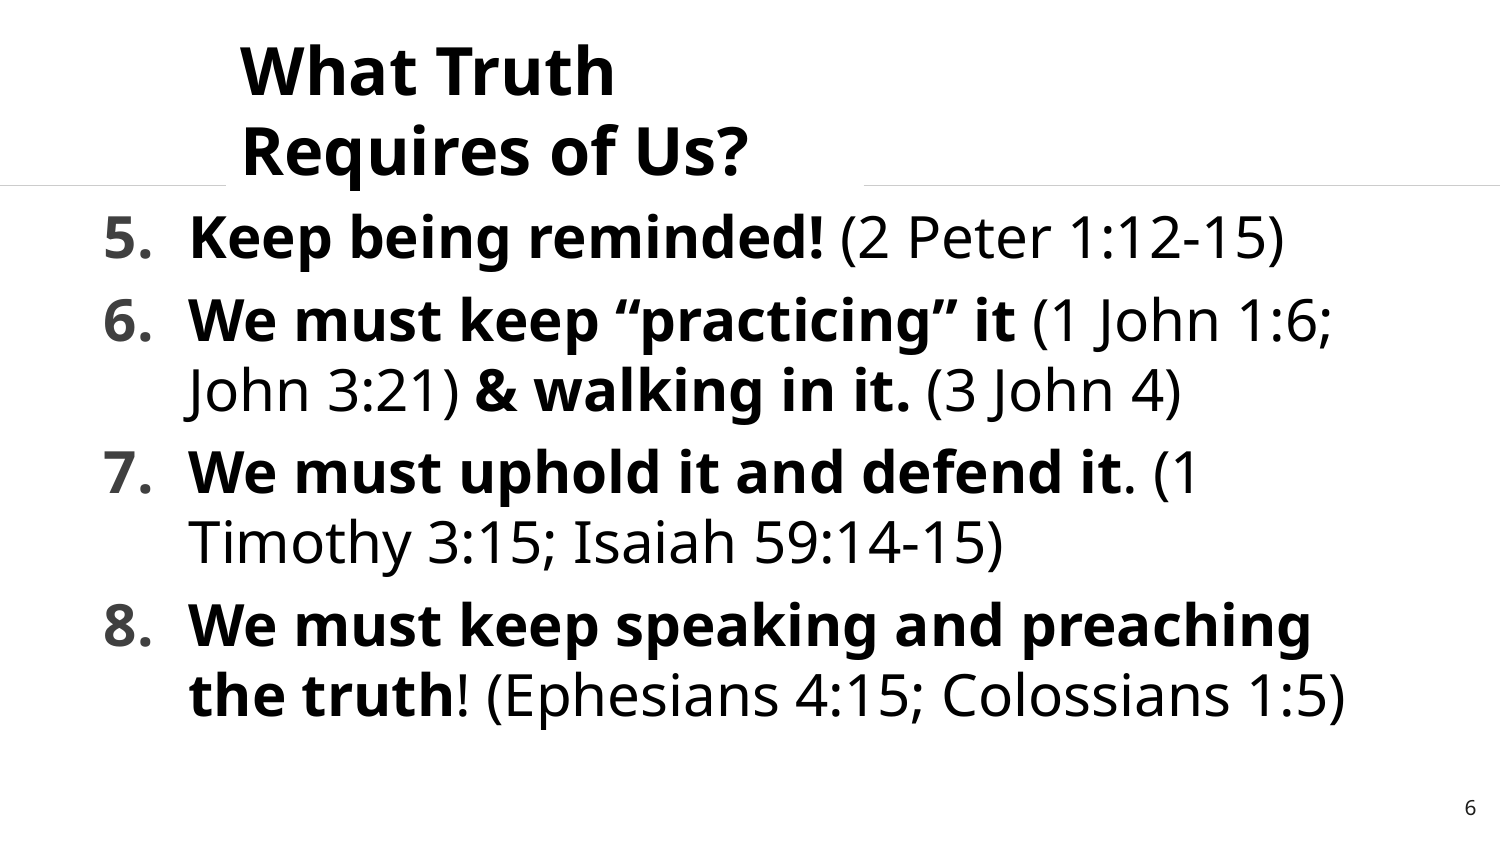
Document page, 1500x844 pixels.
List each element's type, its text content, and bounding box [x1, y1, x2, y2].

title What Truth Requires of Us? [225, 32, 864, 185]
list Keep being reminded! (2 Peter 1:12-15) We must keep “practicing” it (1 John 1:6; John 3:21) & walking in it. (3 John 4) We must uphold it and defend it. (1 Timothy 3:15; Isaiah 59:14-15) We must keep speaking and preaching the truth! (Ephesians 4:15; Colossians 1:5) [76, 185, 1430, 752]
slide_number 6 [1401, 779, 1492, 844]
